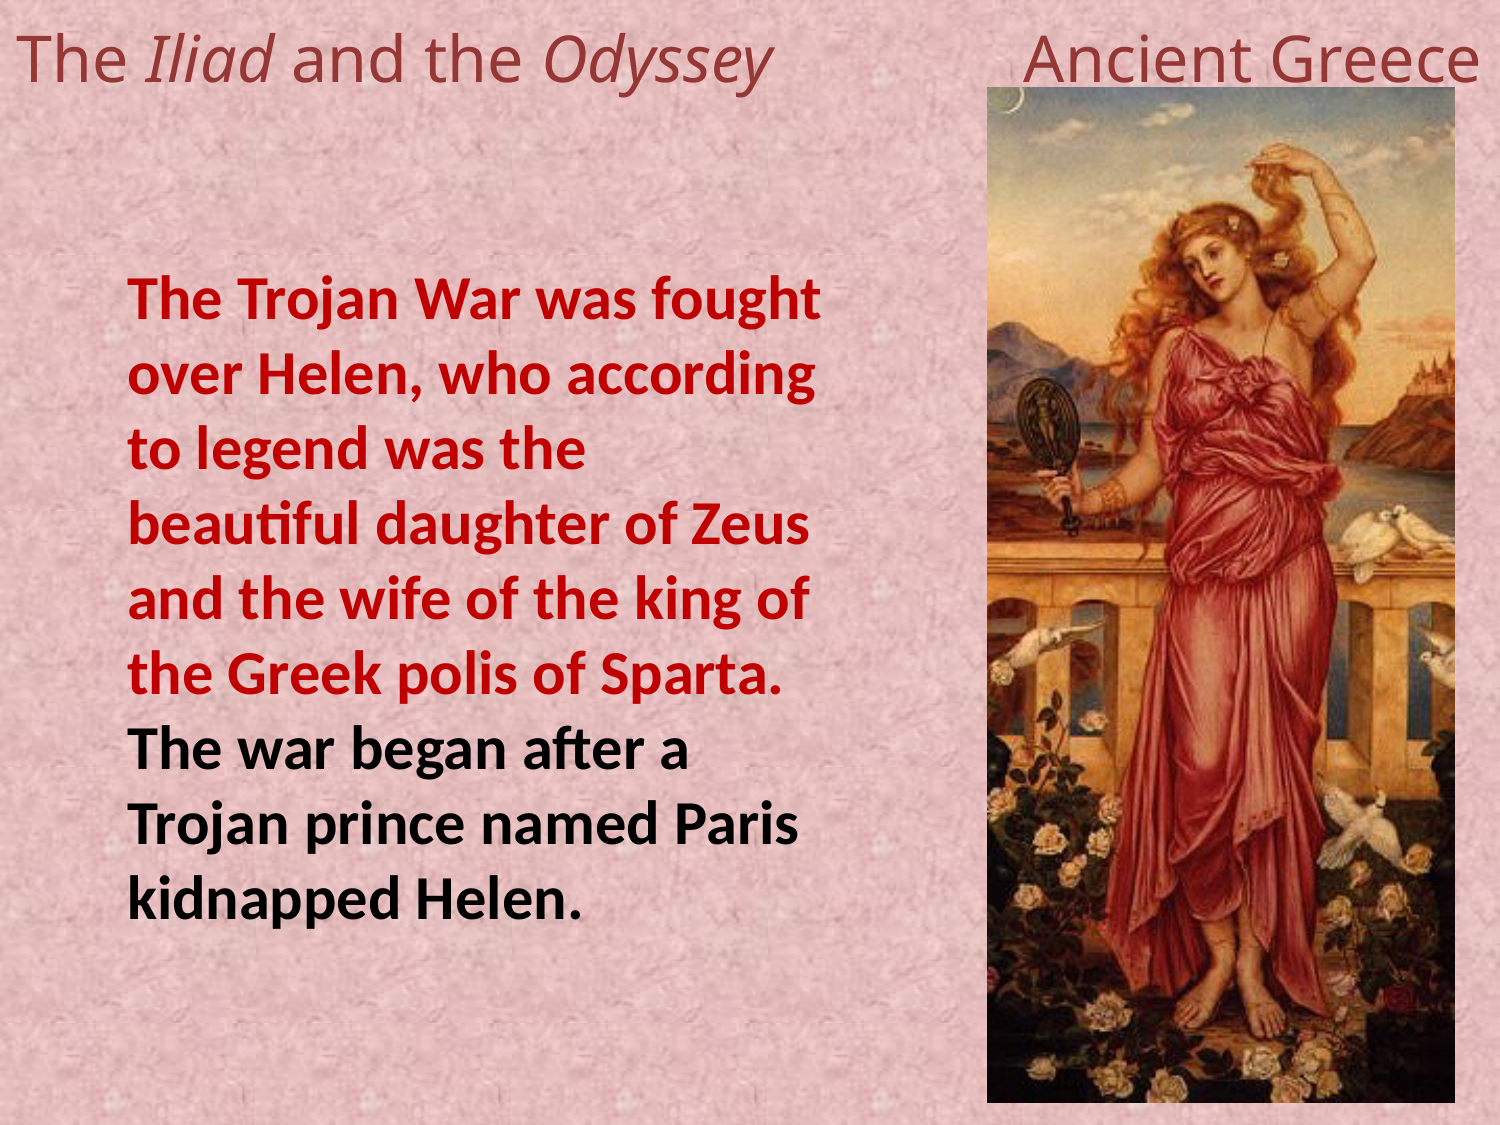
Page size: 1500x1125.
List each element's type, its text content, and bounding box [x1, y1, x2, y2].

picture [0, 87, 1500, 1125]
text_box The Iliad and the Odyssey Ancient Greece [0, 0, 1500, 113]
text_box The Trojan War was fought over Helen, who according to legend was the beautiful daughter of Zeus and the wife of the king of the Greek polis of Sparta. The war began after a Trojan prince named Paris kidnapped Helen. [112, 249, 838, 1015]
